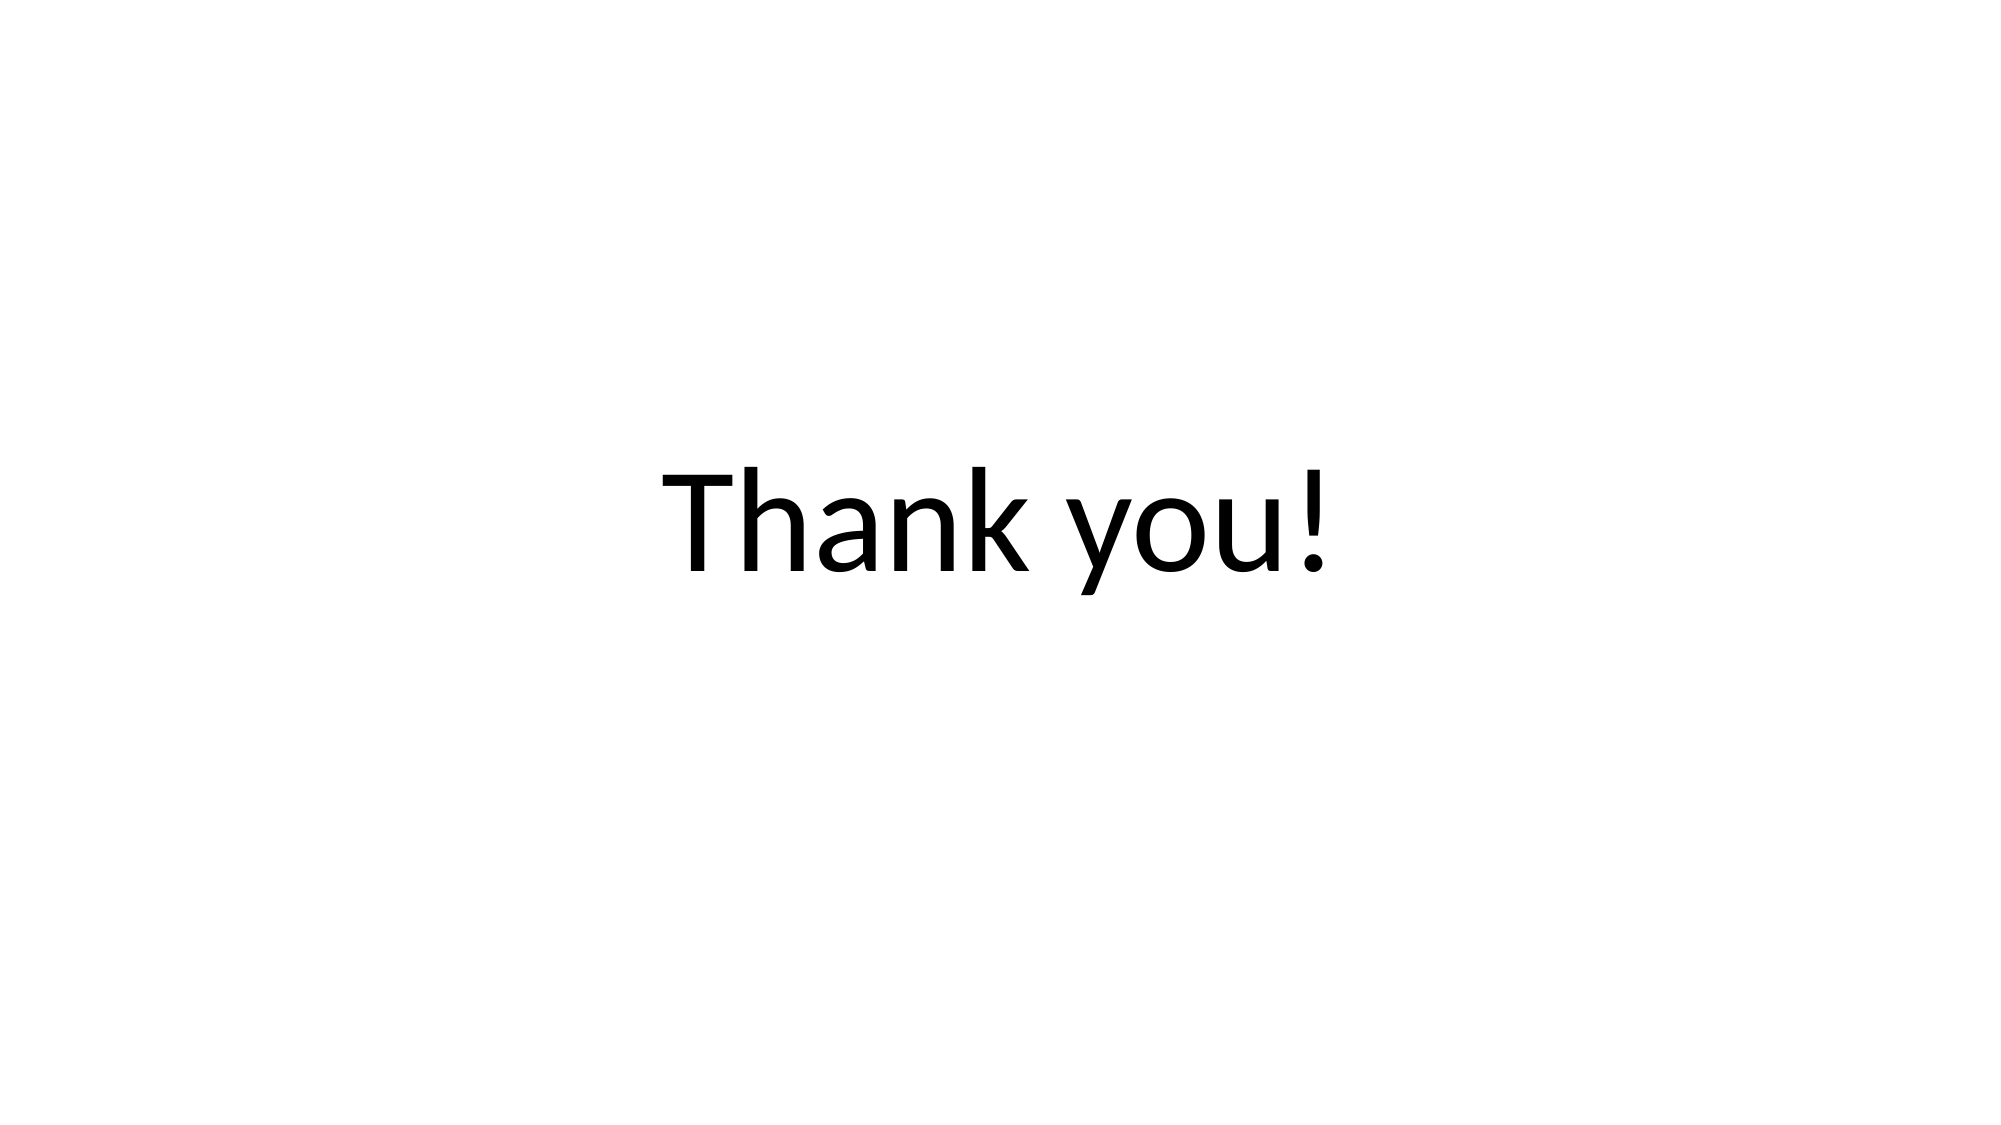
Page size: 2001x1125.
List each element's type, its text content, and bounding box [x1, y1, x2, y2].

list Thank you! [482, 434, 1518, 619]
